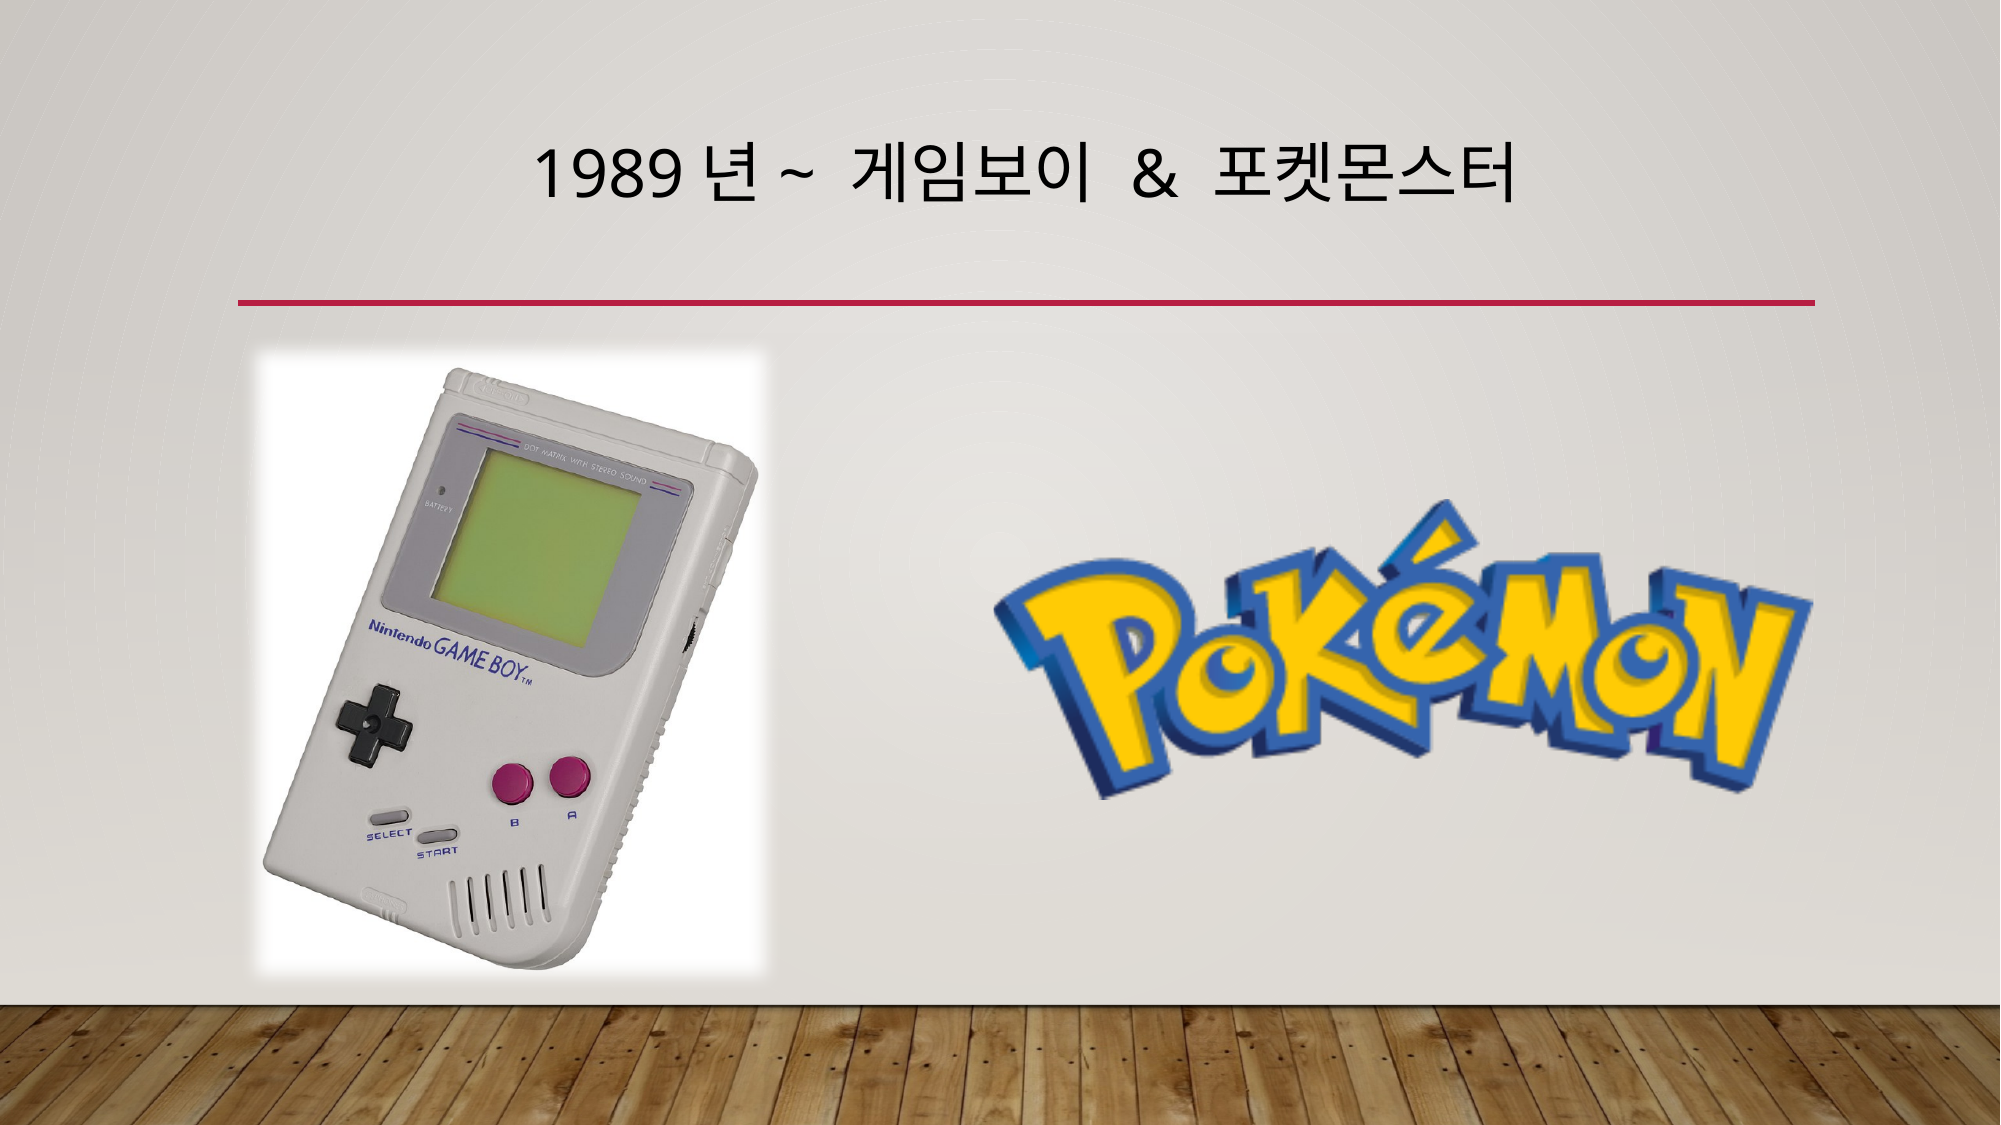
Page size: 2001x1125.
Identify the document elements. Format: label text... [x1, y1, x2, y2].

picture [237, 333, 783, 994]
picture [993, 498, 1814, 800]
title 1989년~ 게임보이 & 포켓몬스터 [238, 131, 1814, 257]
picture [0, 1005, 2000, 1125]
